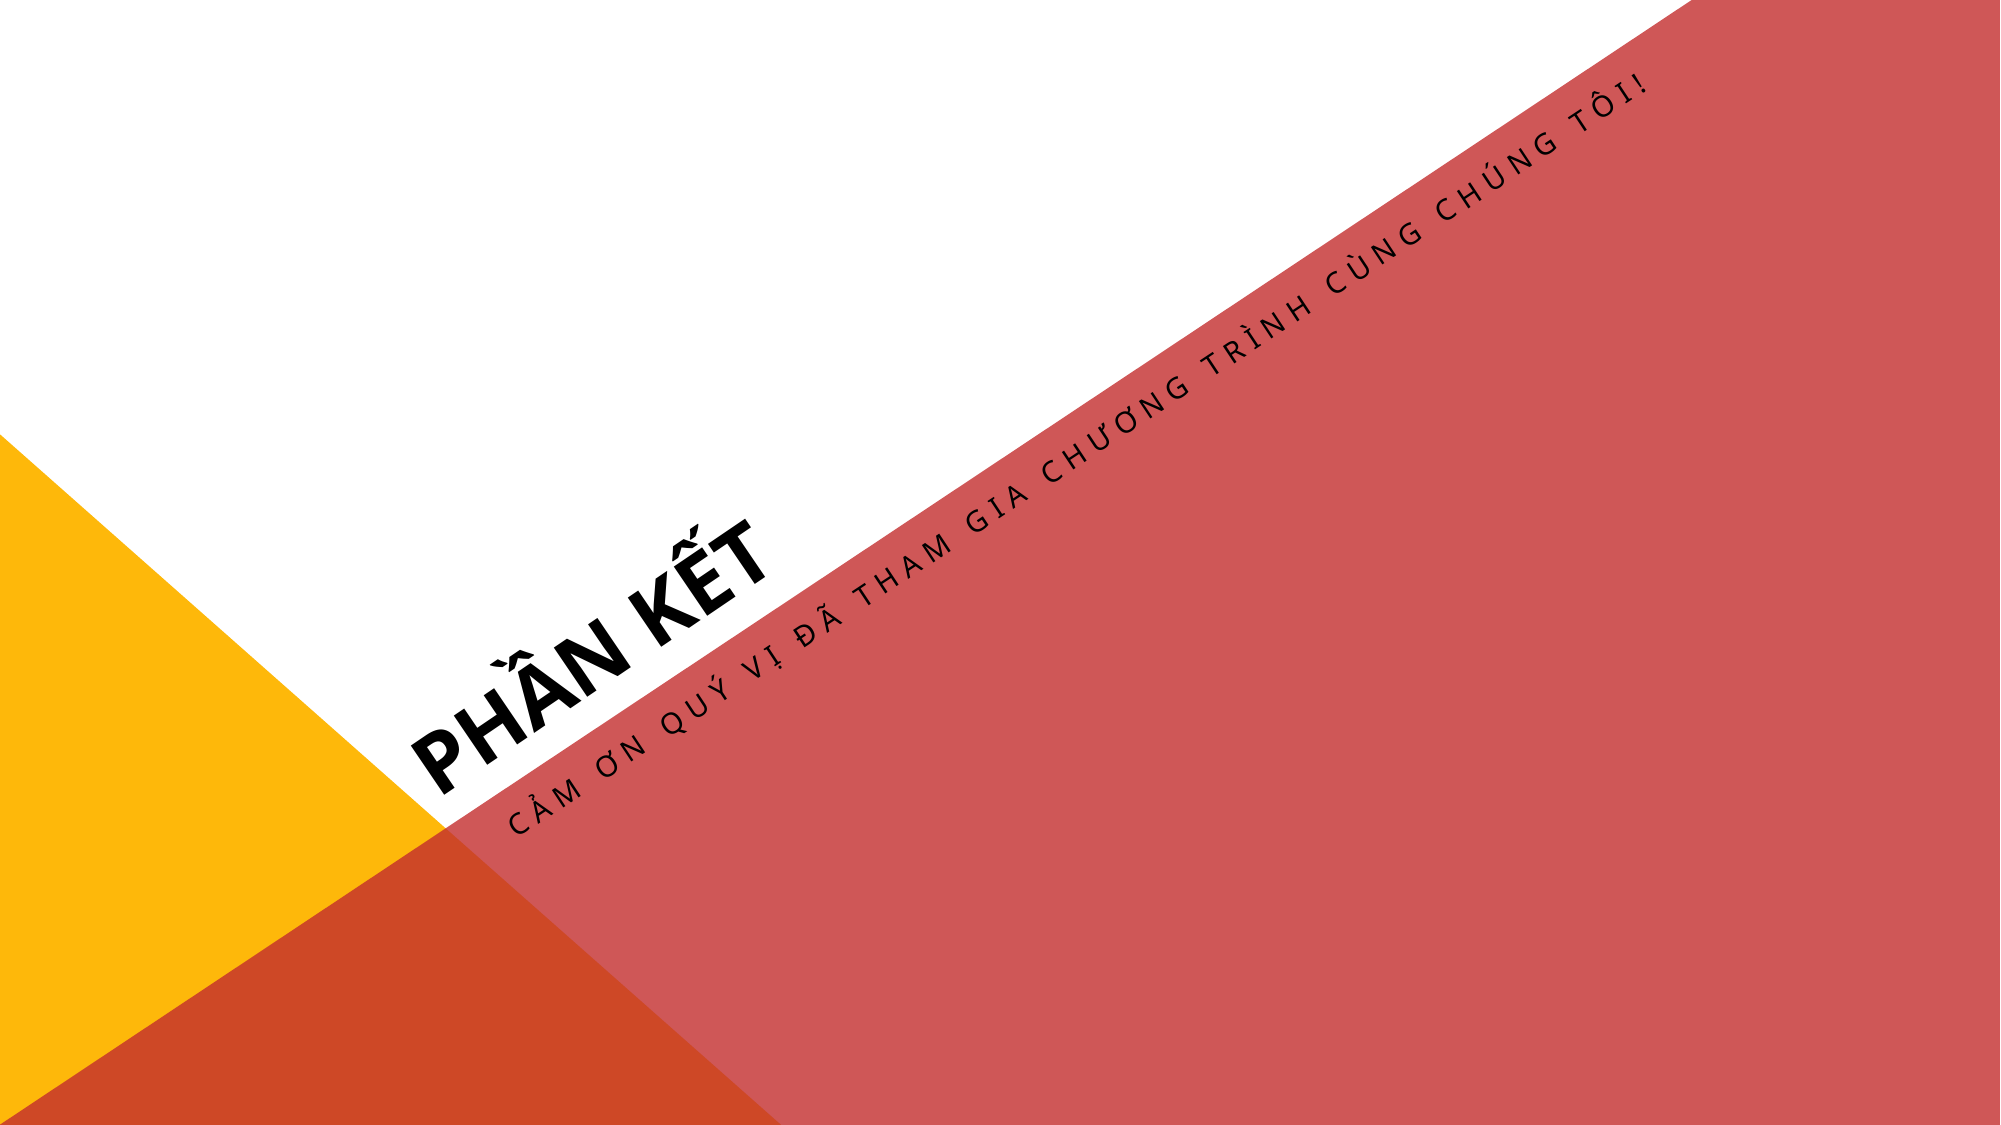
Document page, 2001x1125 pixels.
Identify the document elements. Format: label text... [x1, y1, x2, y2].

subtitle CẢM ƠN QUÝ VỊ ĐÃ THAM GIA CHƯƠNG TRÌNH CÙNG CHÚNG TÔI! [487, 34, 1705, 867]
title PHẦN kết [325, 0, 1458, 823]
